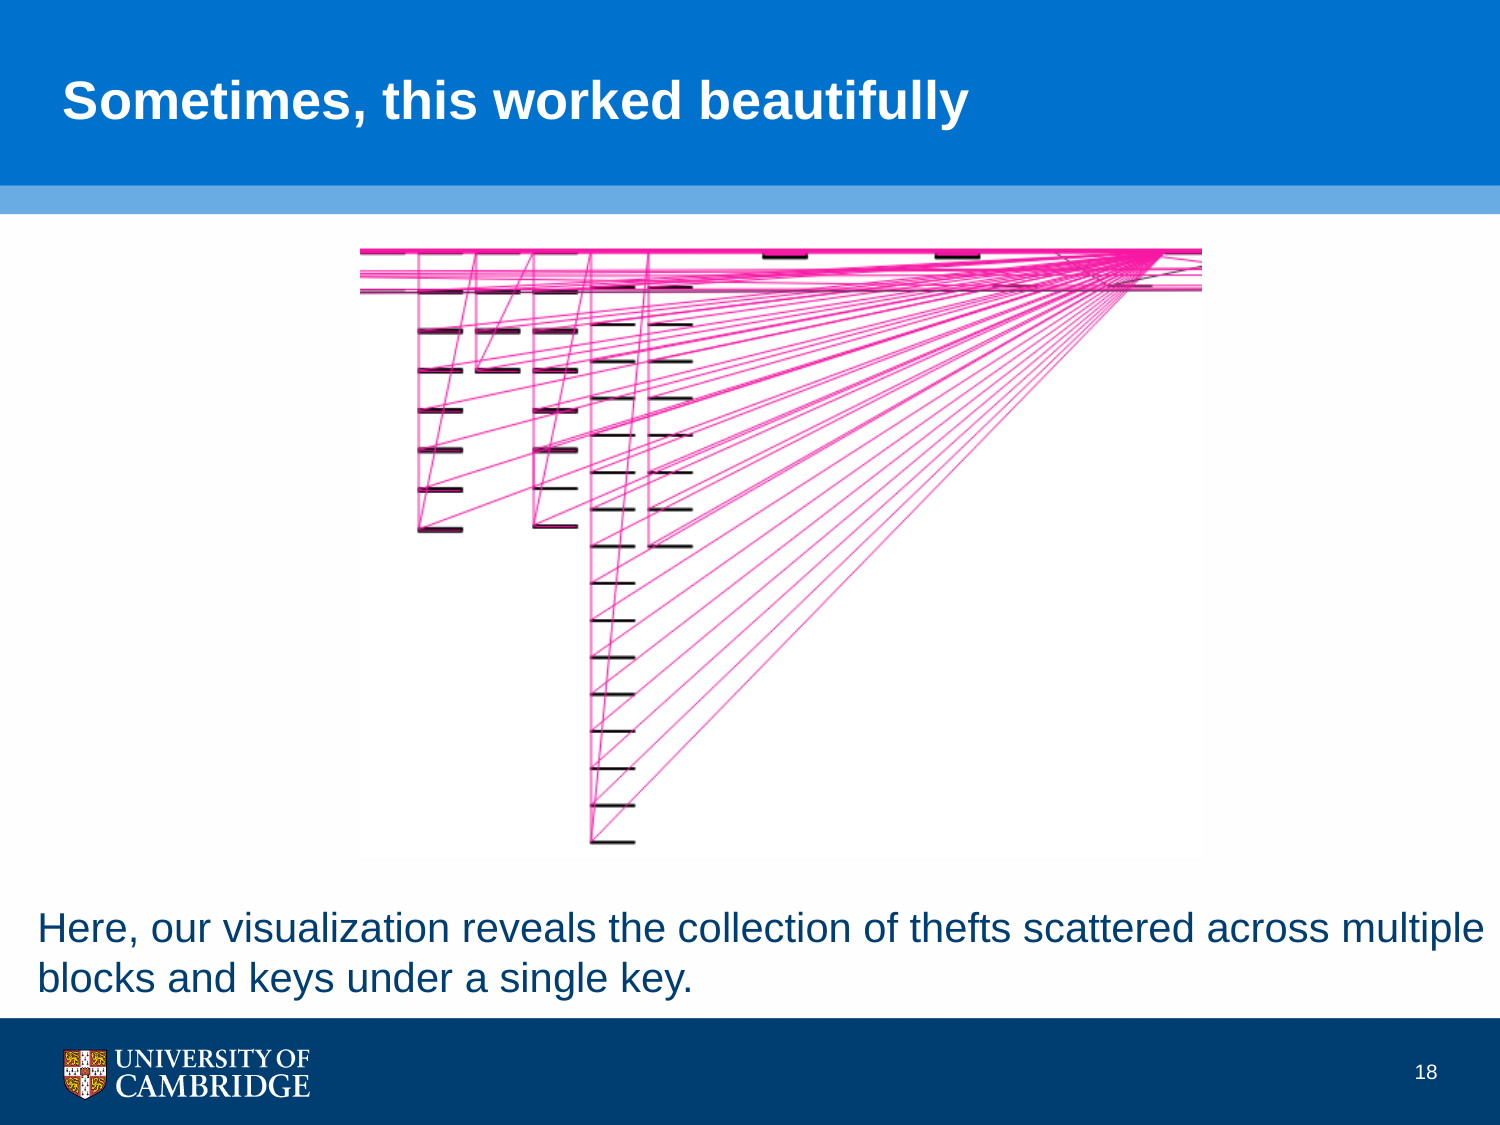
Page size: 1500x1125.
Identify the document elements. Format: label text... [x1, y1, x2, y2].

title Sometimes, this worked beautifully [63, 65, 1437, 135]
slide_number 18 [1289, 1058, 1438, 1088]
picture [0, 0, 1500, 1125]
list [359, 243, 1202, 858]
text_box Here, our visualization reveals the collection of thefts scattered across multiple blocks and keys under a single key. [22, 893, 1500, 1008]
